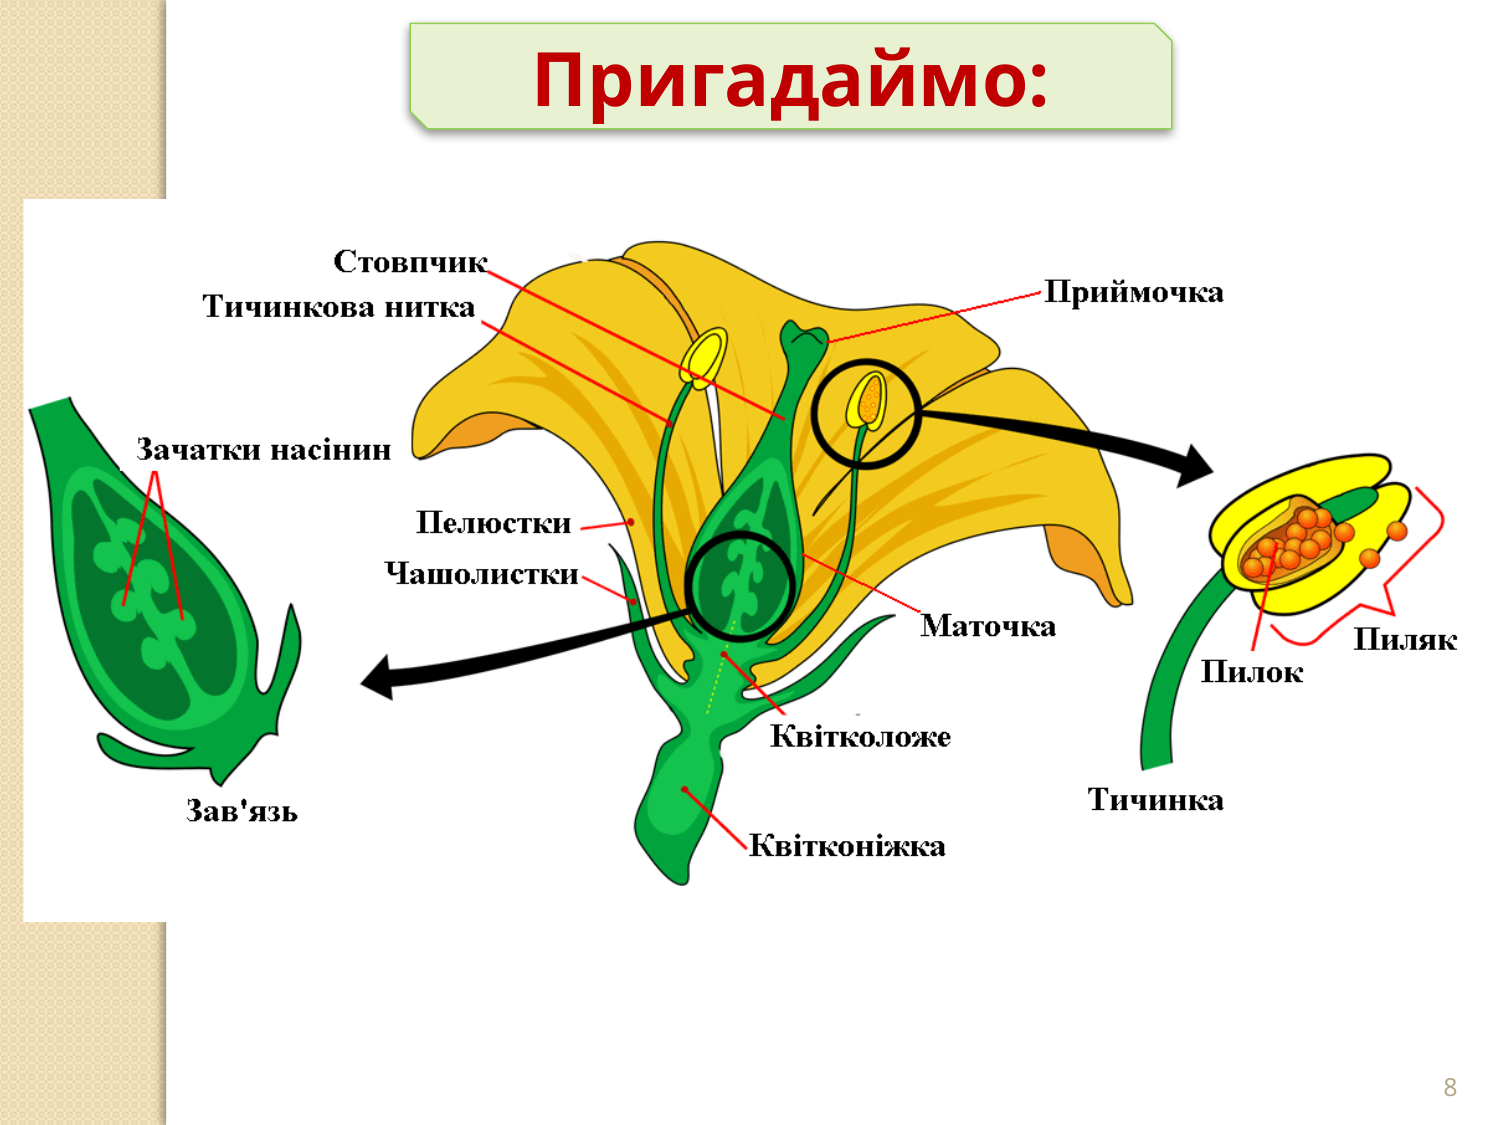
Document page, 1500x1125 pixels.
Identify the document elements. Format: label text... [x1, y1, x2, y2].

picture [23, 198, 1477, 922]
slide_number 8 [1413, 1034, 1488, 1113]
text_box Пригадаймо: [409, 22, 1173, 130]
